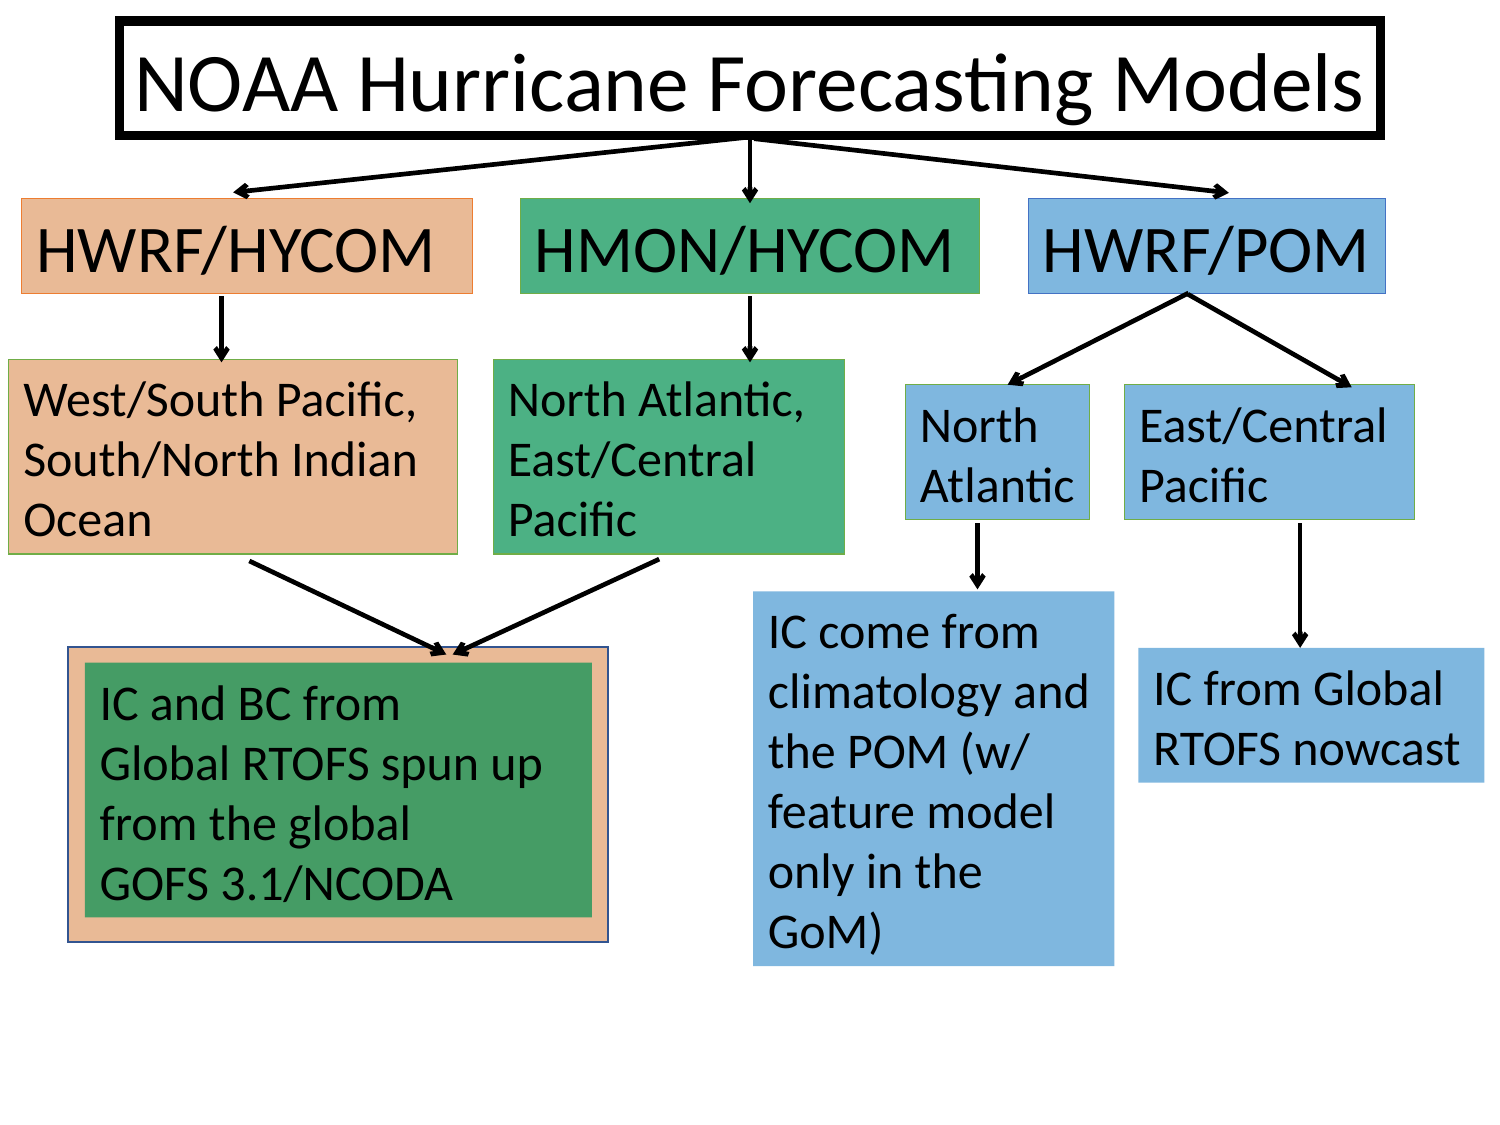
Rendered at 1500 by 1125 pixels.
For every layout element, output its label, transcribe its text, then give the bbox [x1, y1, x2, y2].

text_box HWRF/HYCOM [21, 198, 473, 294]
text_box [452, 559, 660, 655]
text_box HMON/HYCOM [520, 198, 980, 294]
text_box East/Central Pacific [1124, 384, 1415, 520]
text_box IC come from climatology and the POM (w/ feature model only in the GoM) [753, 591, 1115, 967]
text_box NOAA Hurricane Forecasting Models [118, 20, 1381, 137]
text_box [67, 646, 609, 943]
text_box IC and BC from Global RTOFS spun up from the global GOFS 3.1/NCODA [84, 662, 593, 918]
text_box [249, 560, 447, 655]
text_box IC from Global RTOFS nowcast [1138, 647, 1485, 783]
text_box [233, 136, 749, 193]
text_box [1007, 292, 1189, 385]
text_box North Atlantic [905, 384, 1090, 520]
text_box HWRF/POM [1028, 198, 1386, 294]
text_box North Atlantic, East/Central Pacific [493, 359, 845, 555]
text_box West/South Pacific, South/North Indian Ocean [8, 359, 458, 555]
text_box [1187, 294, 1352, 388]
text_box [753, 138, 1229, 193]
